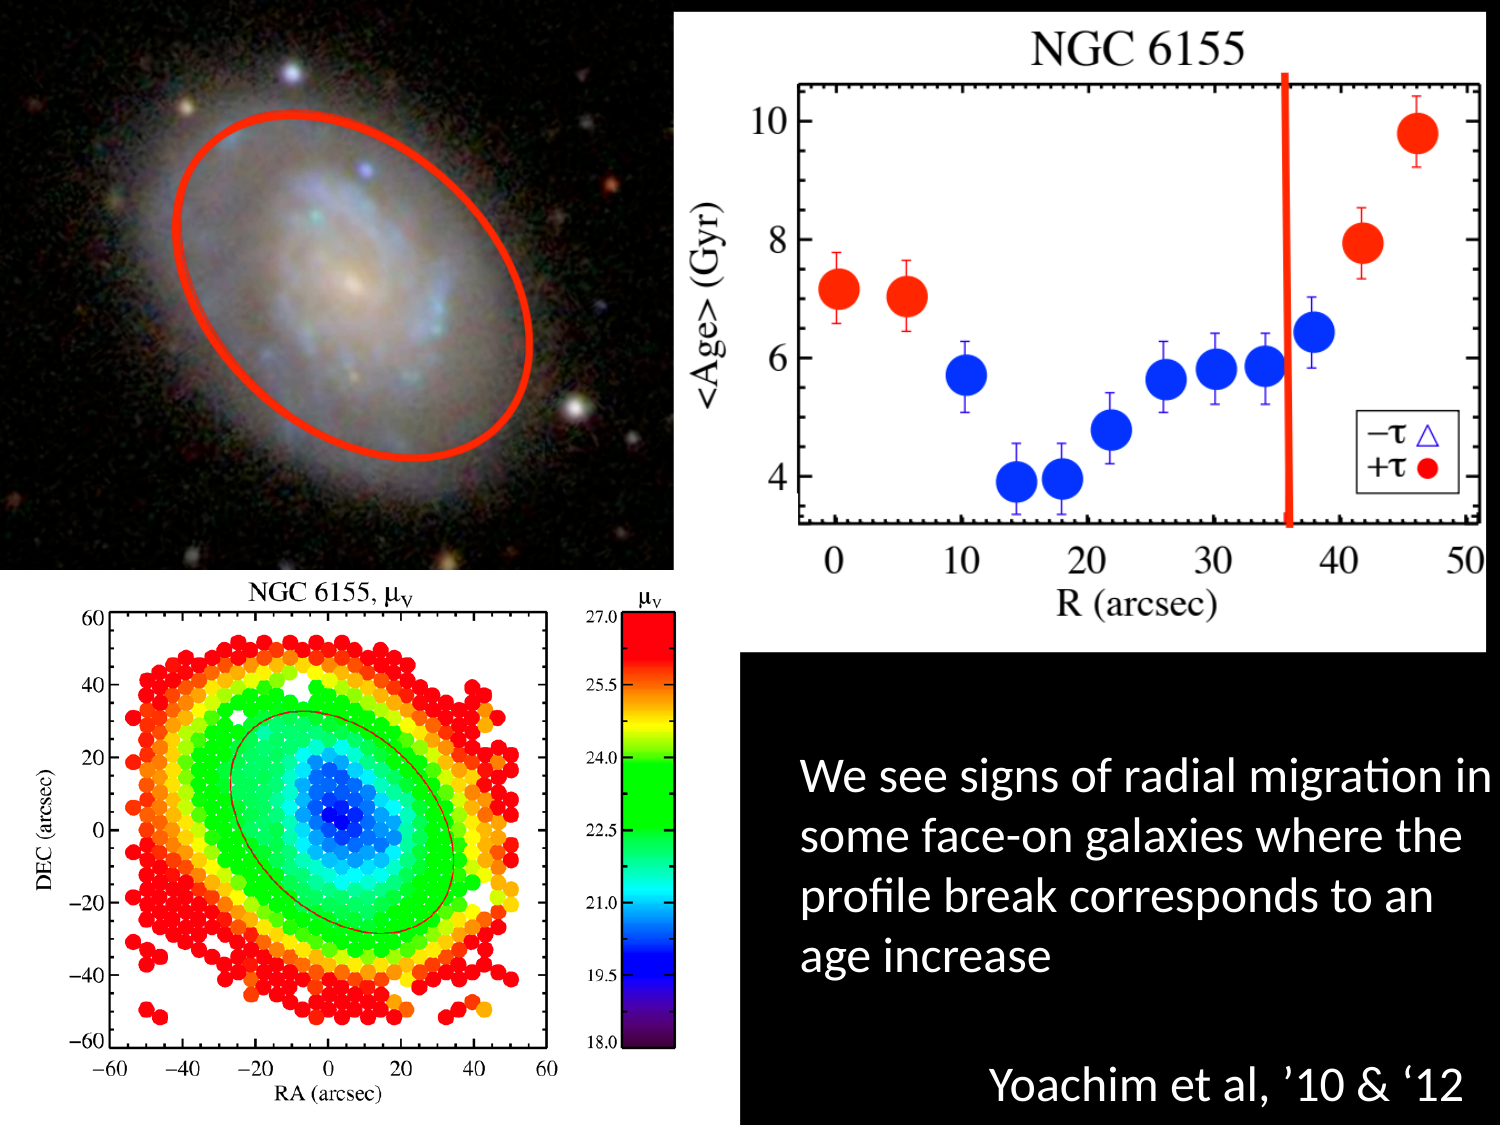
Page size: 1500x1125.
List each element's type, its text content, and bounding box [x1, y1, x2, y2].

text_box We see signs of radial migration in some face-on galaxies where the profile break corresponds to an age increase [784, 735, 1500, 991]
text_box Yoachim et al, ’10 & ‘12 [974, 1043, 1500, 1119]
picture [0, 0, 1500, 1125]
